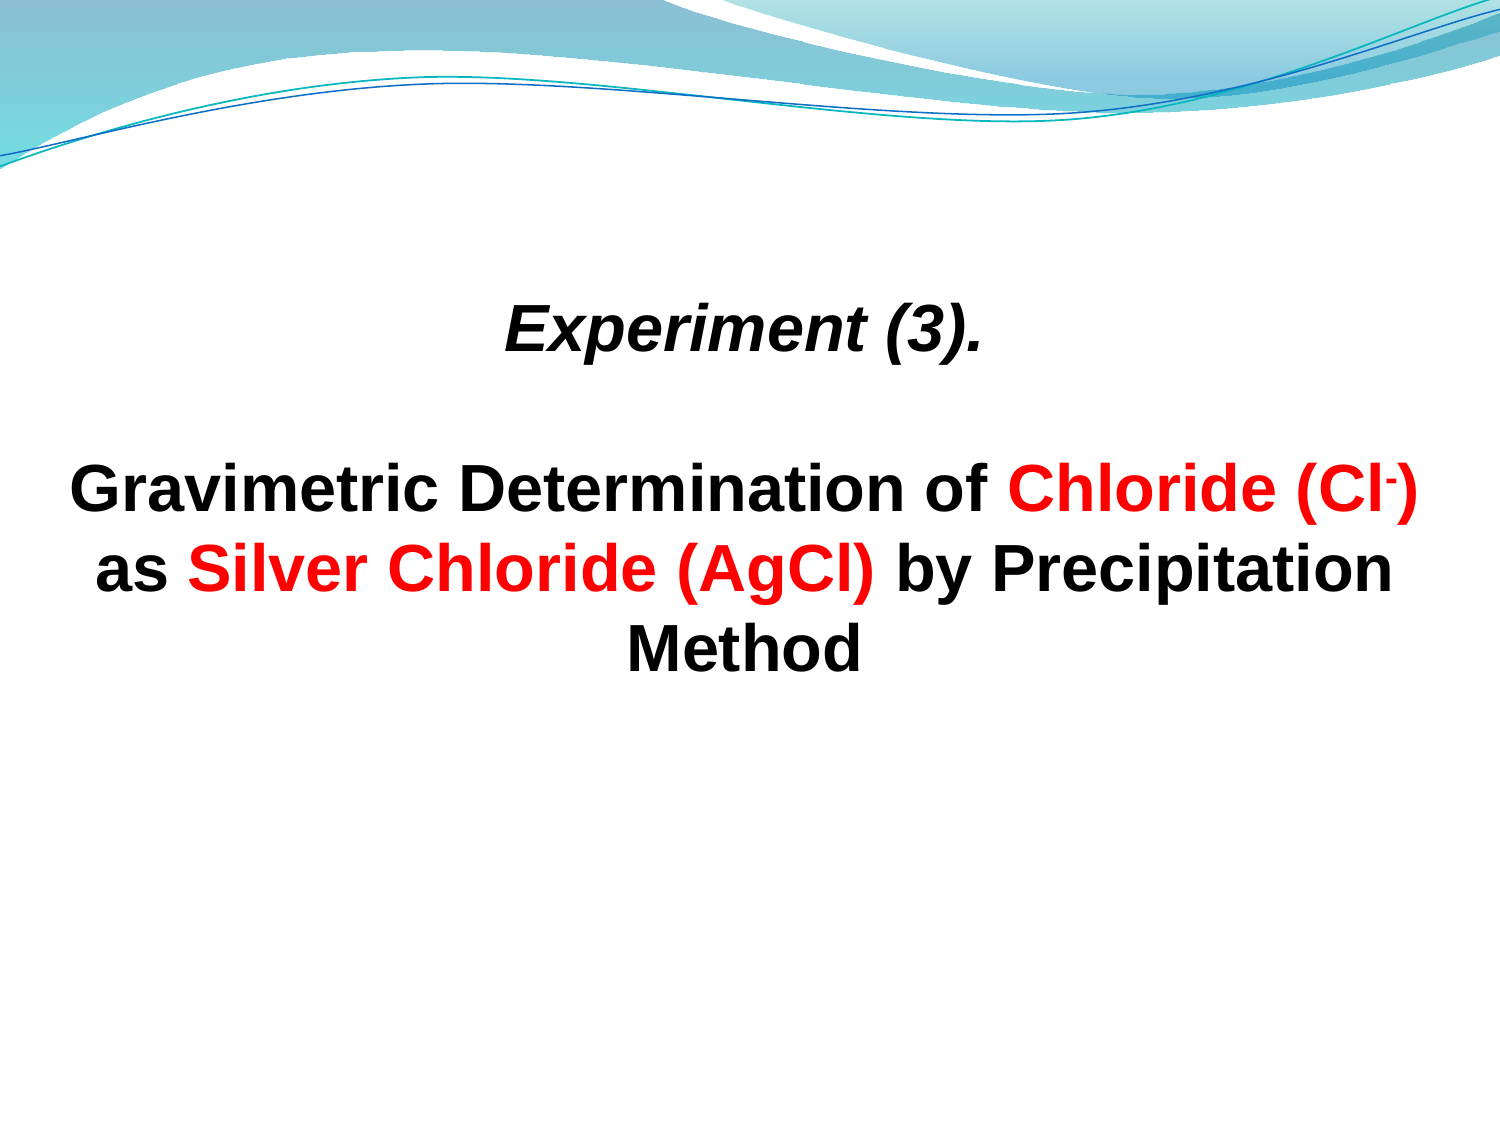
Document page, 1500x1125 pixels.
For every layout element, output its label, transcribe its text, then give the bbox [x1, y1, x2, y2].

text_box Experiment (3). Gravimetric Determination of Chloride (Cl-) as Silver Chloride (AgCl) by Precipitation Method [40, 277, 1450, 693]
